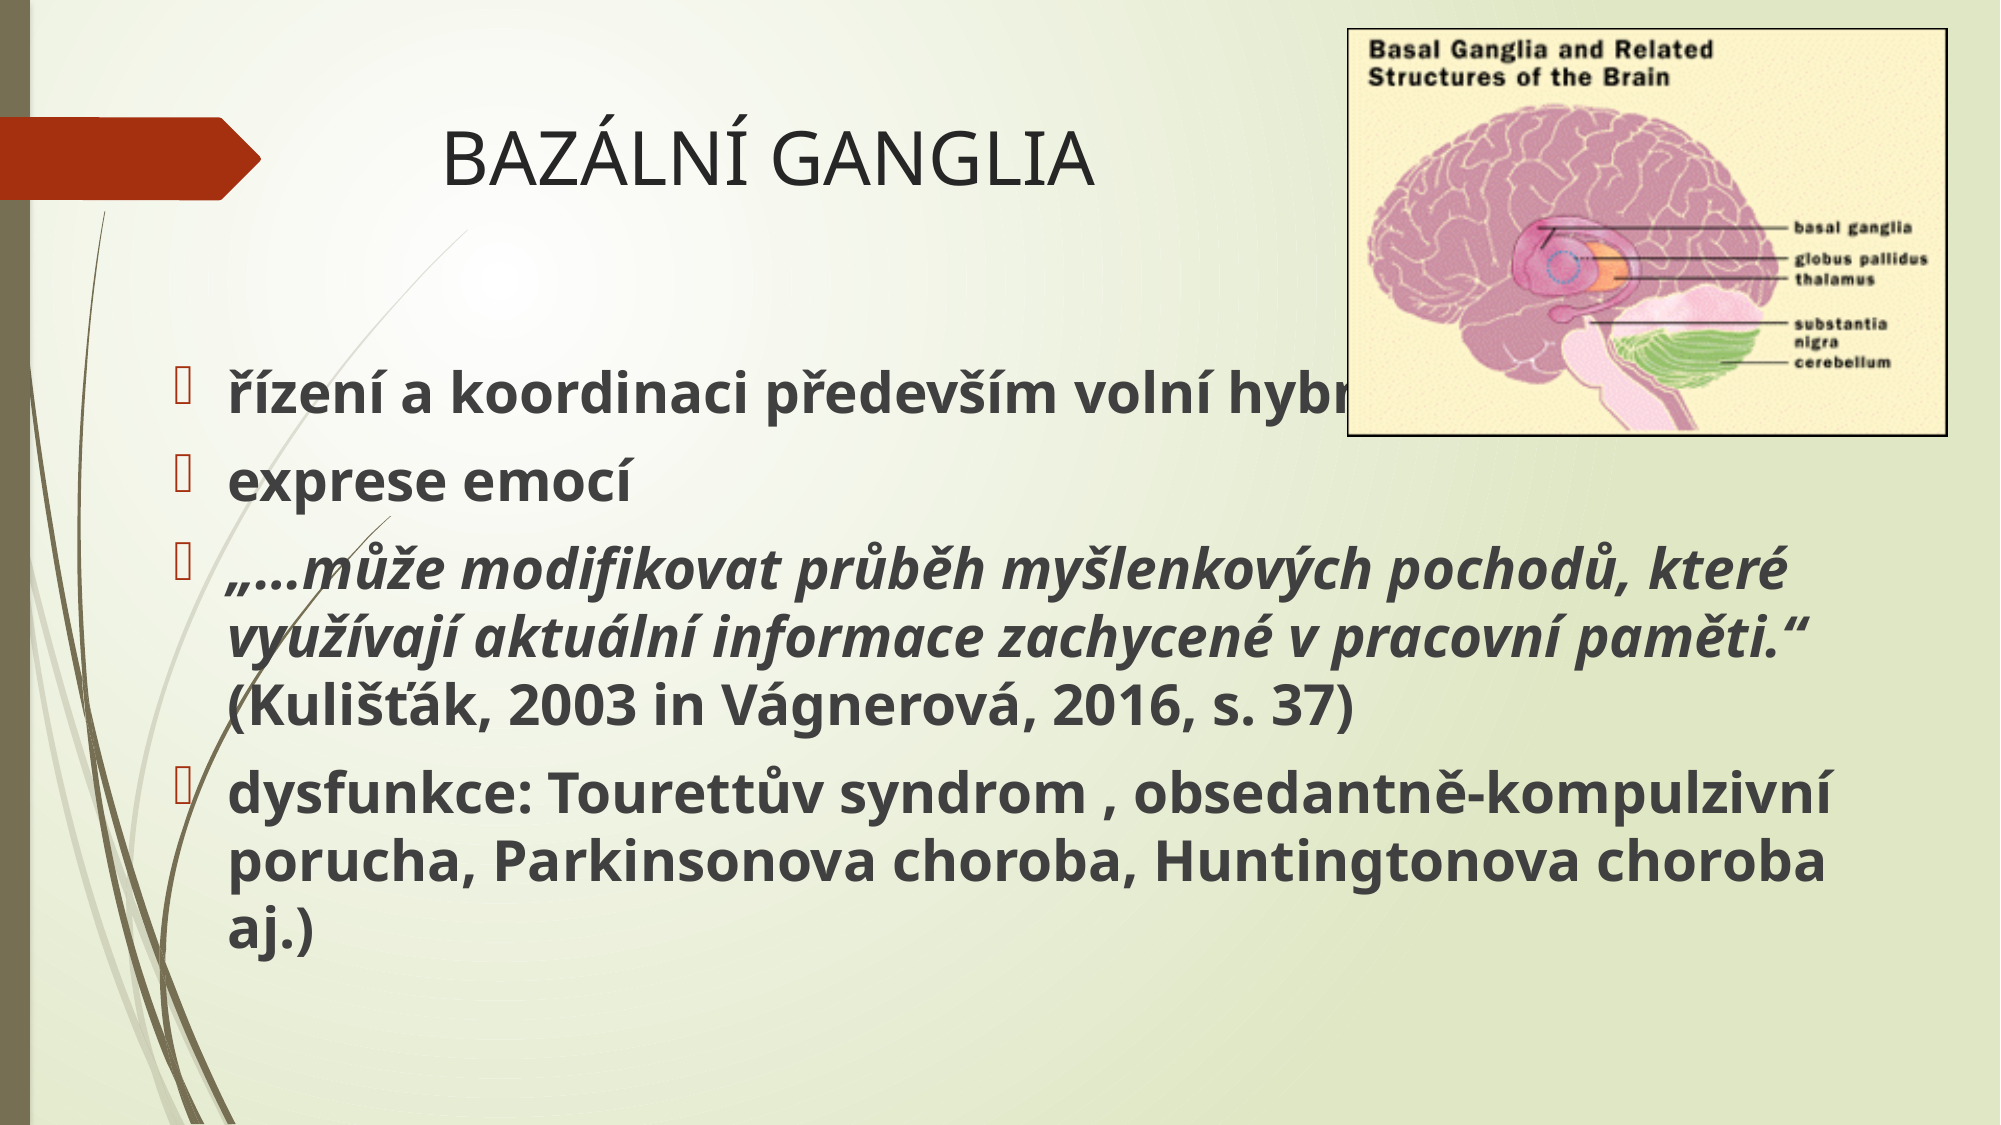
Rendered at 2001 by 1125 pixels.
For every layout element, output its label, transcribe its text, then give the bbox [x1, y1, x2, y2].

picture [1347, 28, 1948, 437]
list řízení a koordinaci především volní hybnosti exprese emocí „…může modifikovat průběh myšlenkových pochodů, které využívají aktuální informace zachycené v pracovní paměti.“ (Kulišťák, 2003 in Vágnerová, 2016, s. 37) dysfunkce: Tourettův syndrom , obsedantně-kompulzivní porucha, Parkinsonova choroba, Huntingtonova choroba aj.) [158, 350, 1888, 970]
title BAZÁLNÍ GANGLIA [425, 102, 1342, 313]
